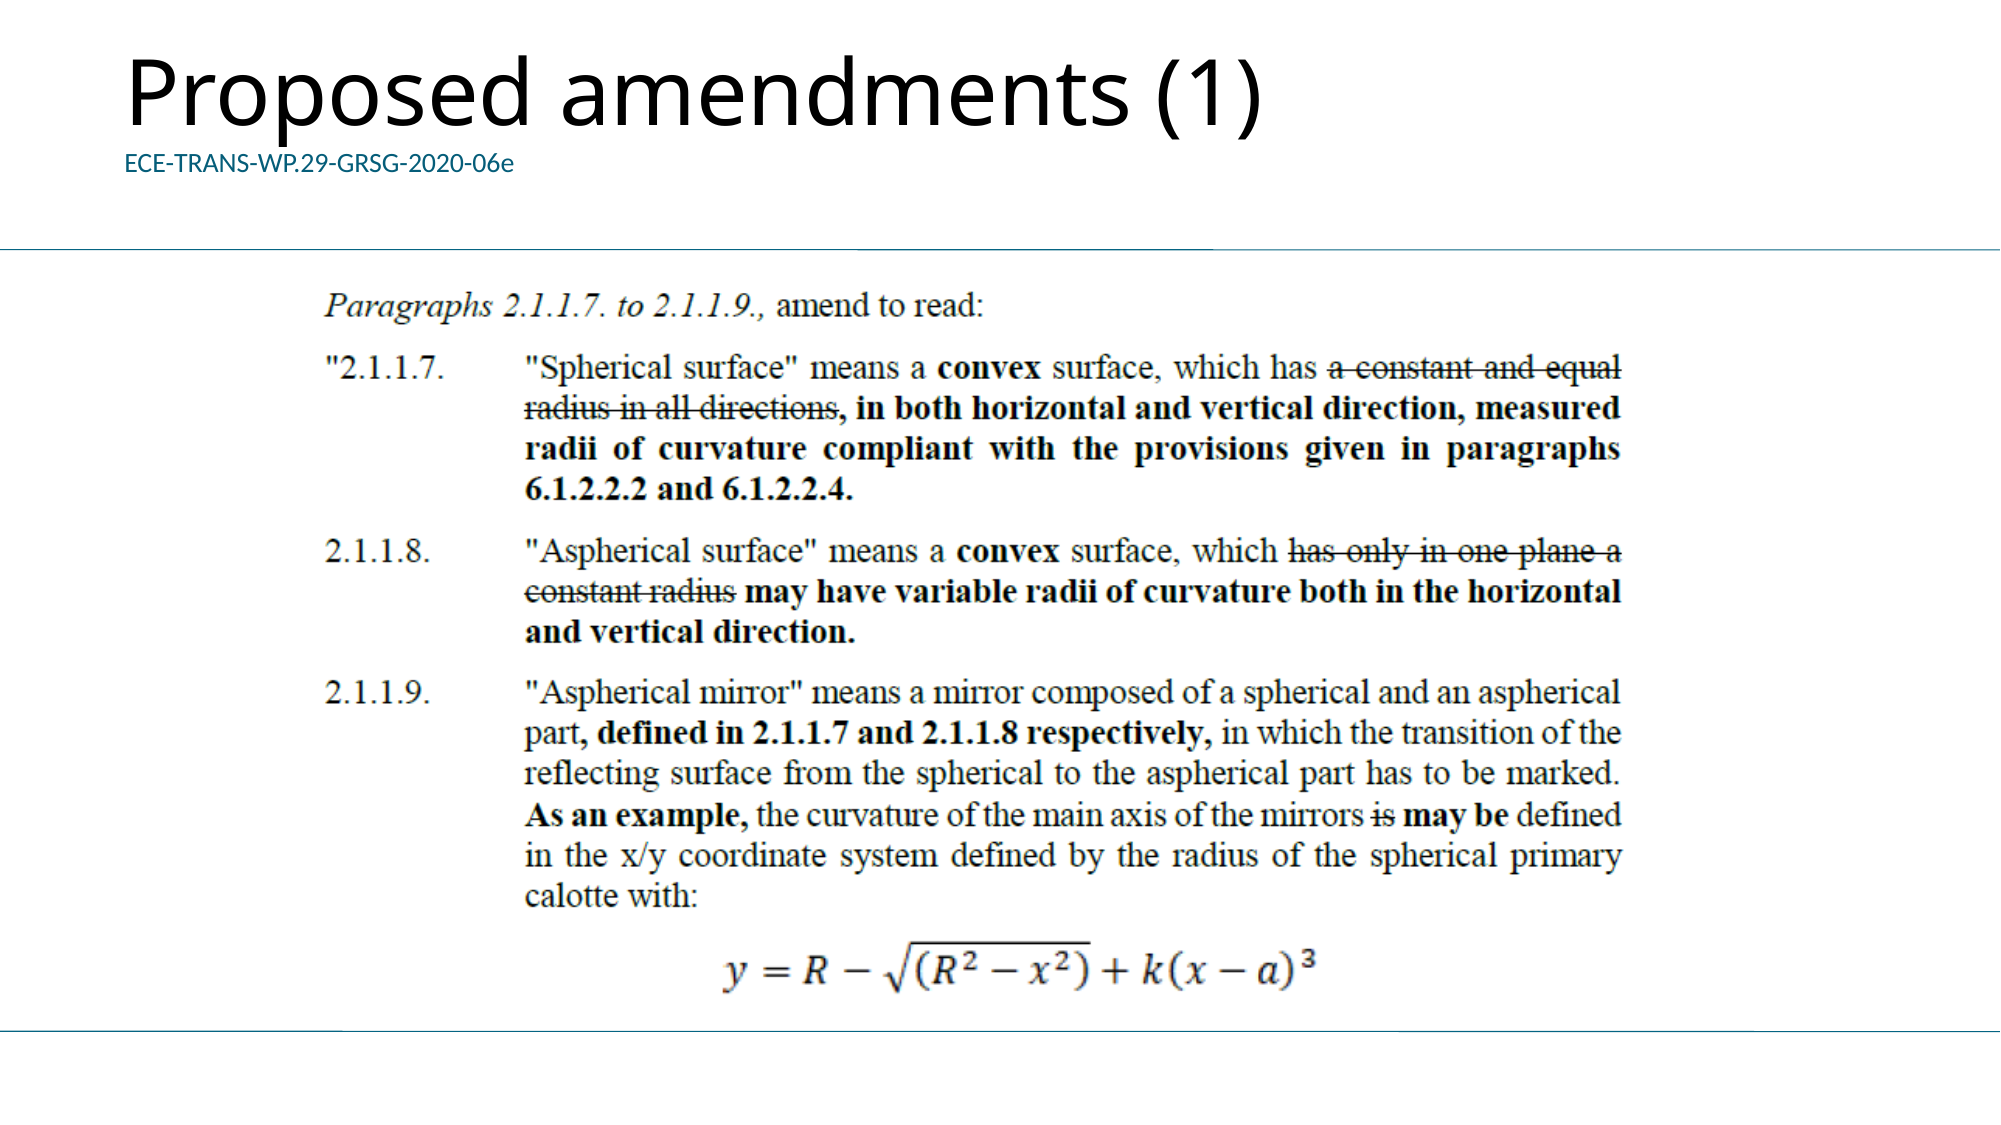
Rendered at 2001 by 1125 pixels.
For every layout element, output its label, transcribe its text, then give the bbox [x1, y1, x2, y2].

picture [306, 278, 1650, 1016]
list ECE-TRANS-WP.29-GRSG-2020-06e [109, 140, 1329, 186]
title Proposed amendments (1) [109, 38, 1599, 154]
